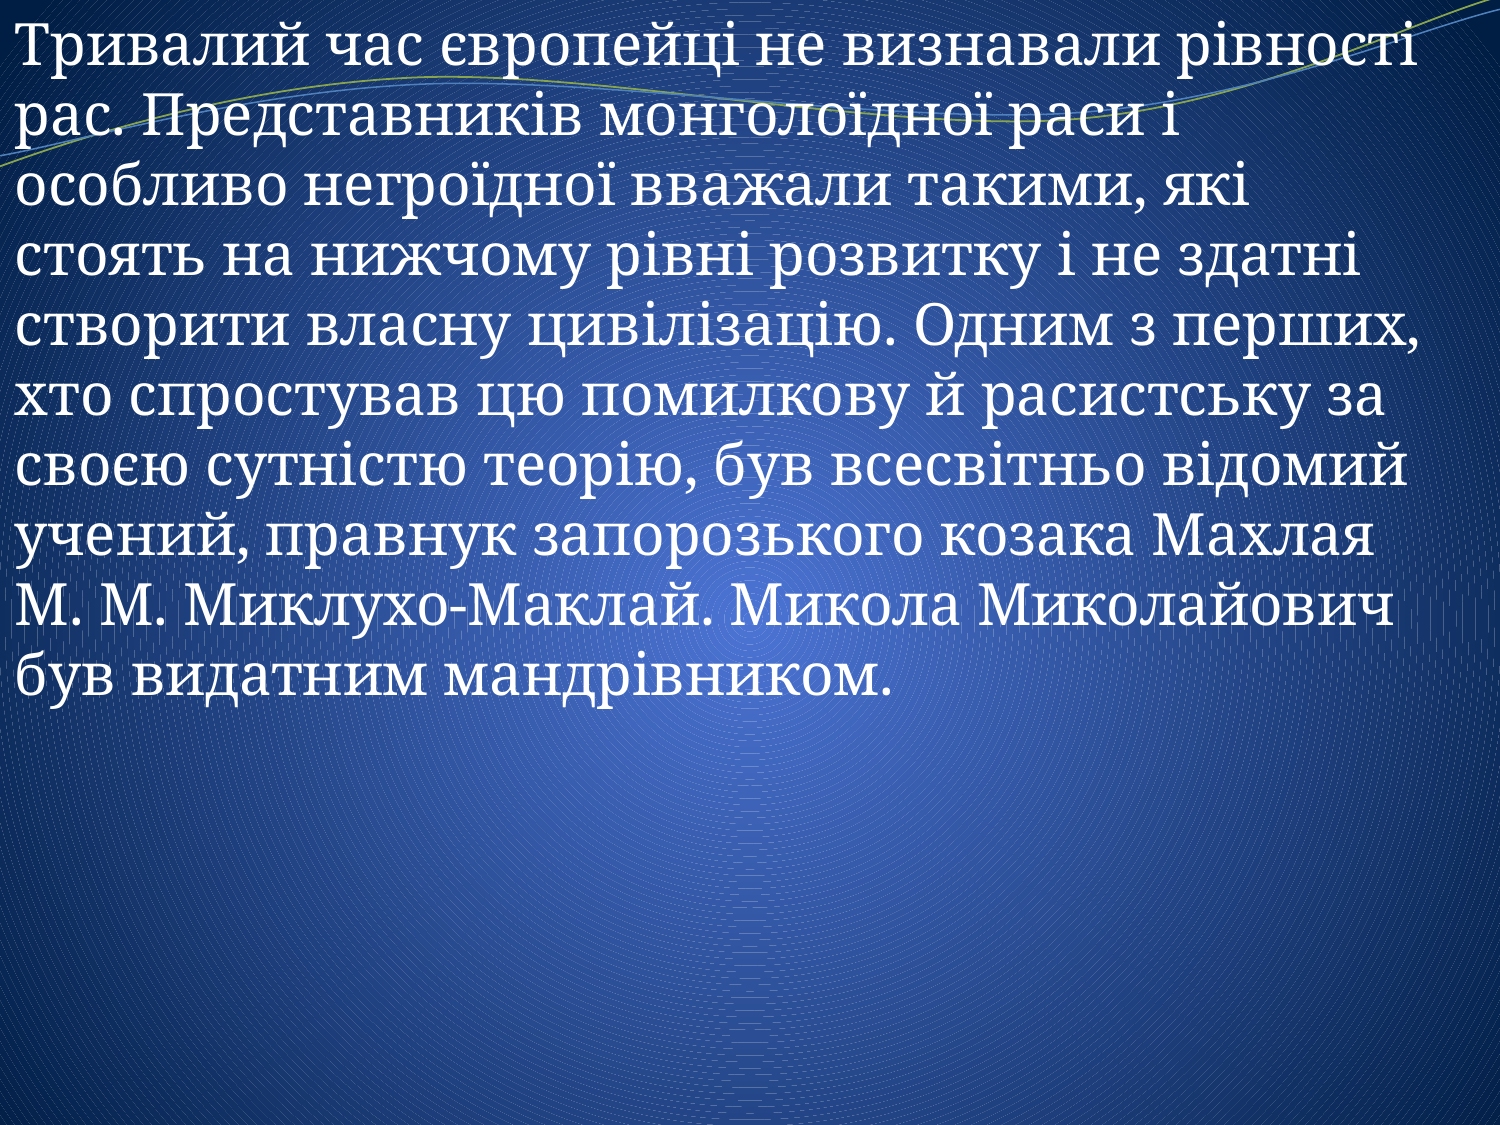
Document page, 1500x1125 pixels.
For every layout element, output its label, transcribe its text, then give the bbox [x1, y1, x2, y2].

text_box Тривалий час європейці не визнавали рівності рас. Представників монголоїдної раси і особливо негроїдної вважали такими, які стоять на нижчому рівні розвитку і не здатні створити власну цивілізацію. Одним з перших, хто спростував цю помилкову й расистську за своєю сутністю теорію, був всесвітньо відомий учений, правнук запорозького козака Махлая М. М. Миклухо-Маклай. Микола Миколайович був видатним мандрівником. [0, 0, 1459, 715]
